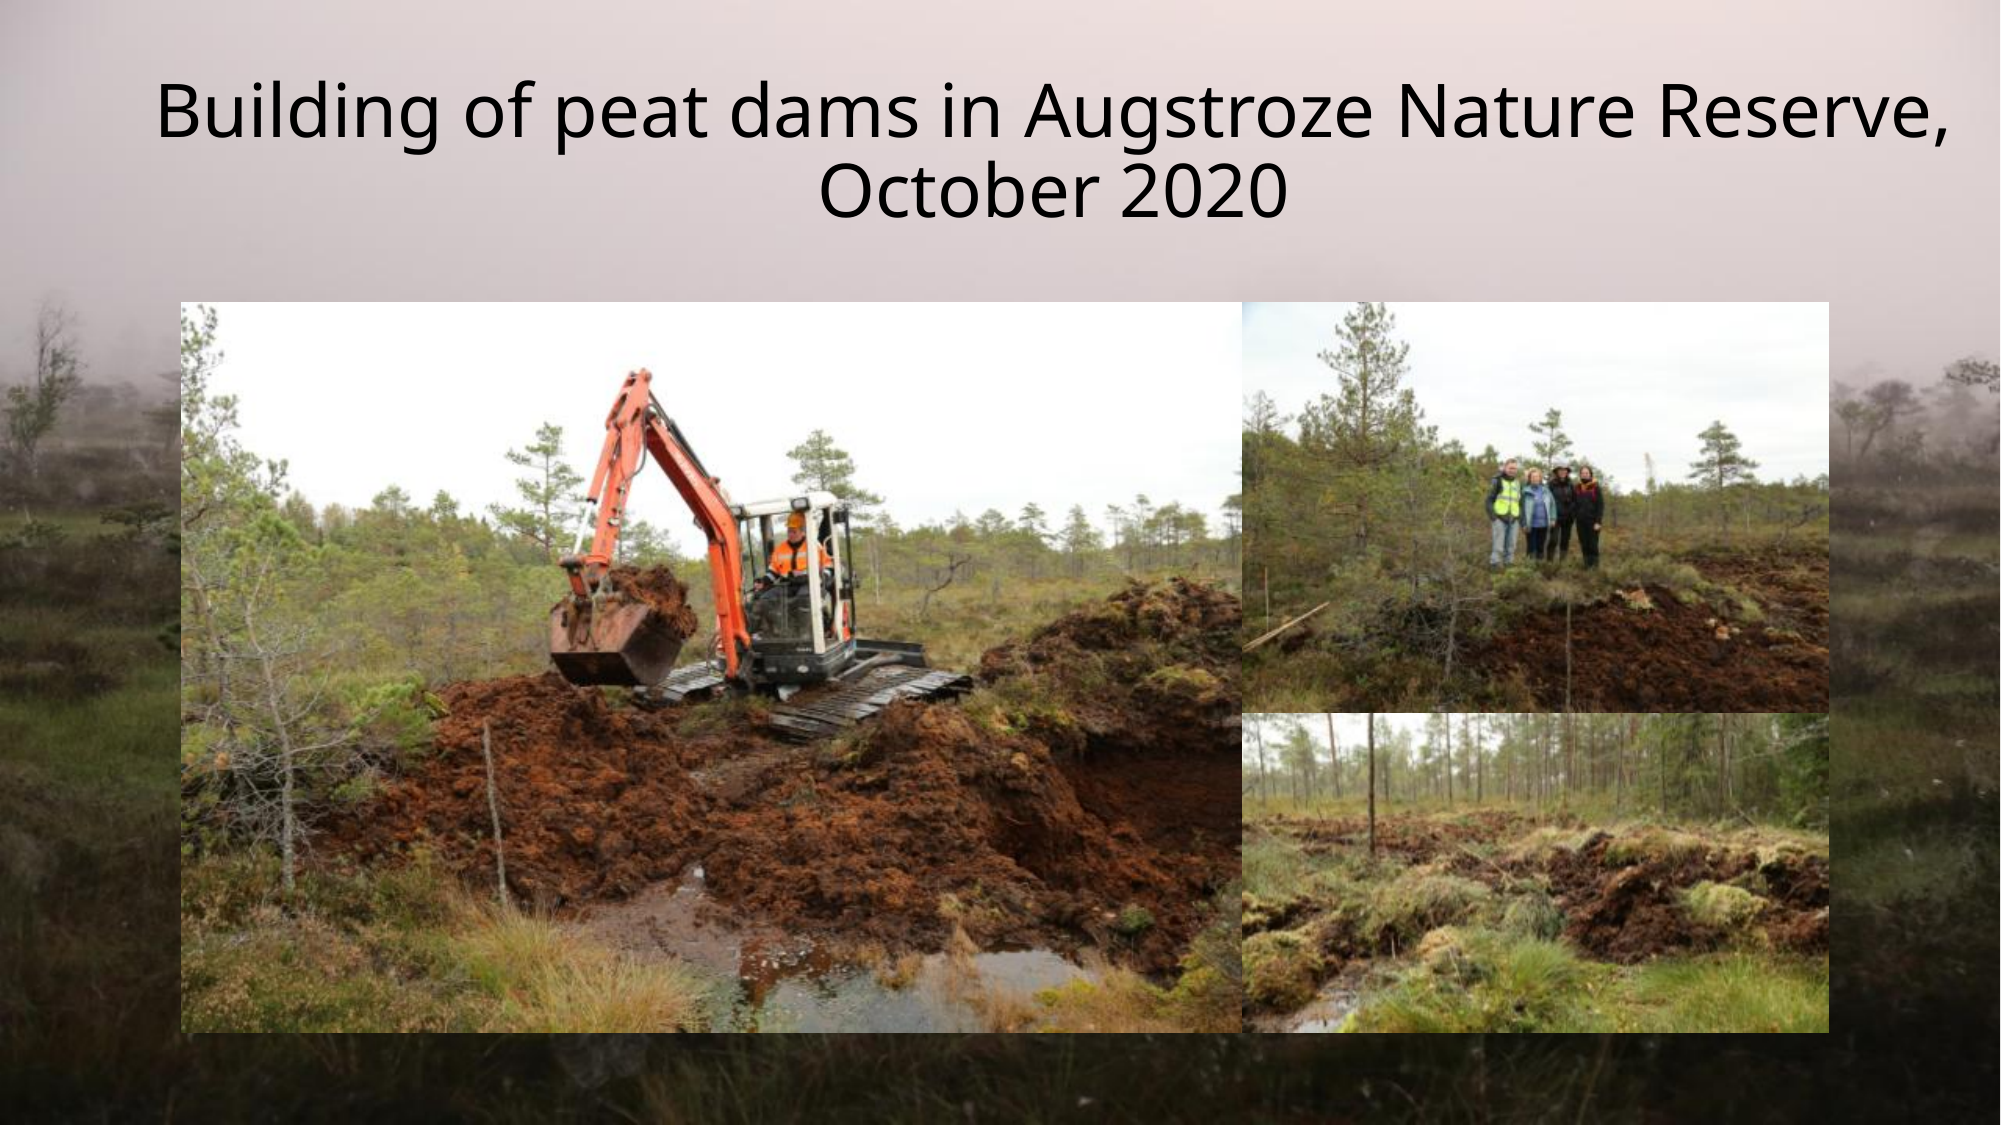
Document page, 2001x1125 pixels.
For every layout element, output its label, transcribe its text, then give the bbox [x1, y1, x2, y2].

title Building of peat dams in Augstroze Nature Reserve, October 2020 [137, 30, 1971, 278]
text_box [0, 0, 2000, 1125]
picture [181, 302, 1829, 1033]
